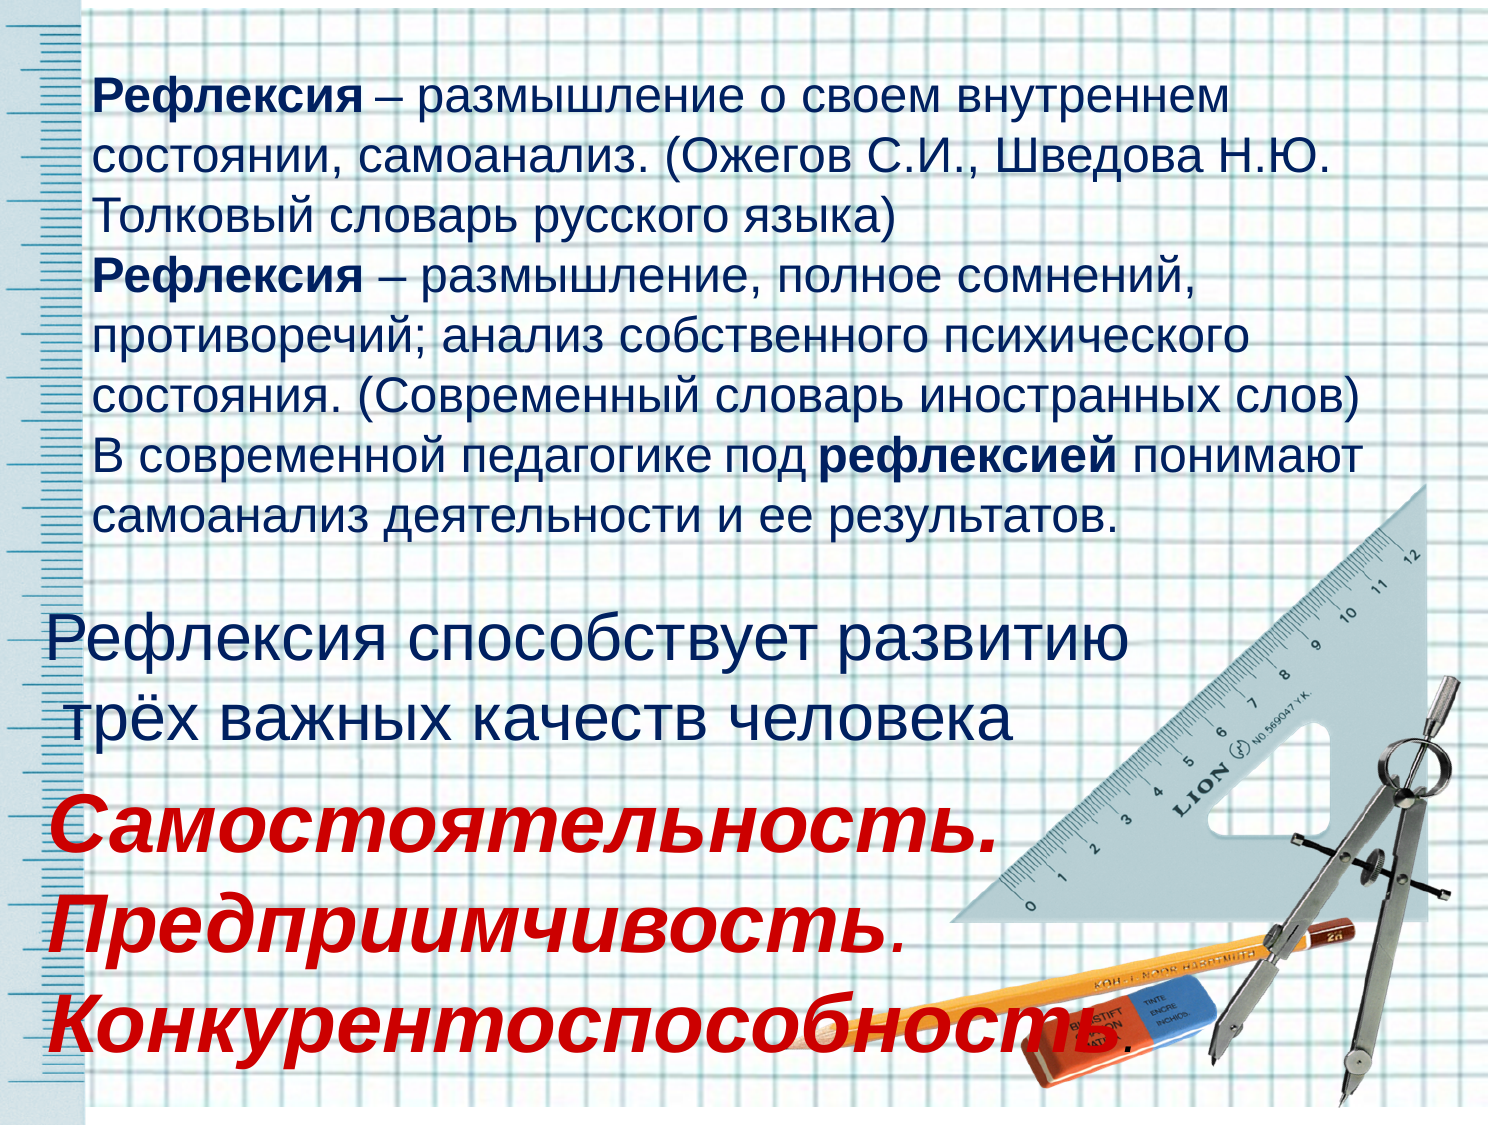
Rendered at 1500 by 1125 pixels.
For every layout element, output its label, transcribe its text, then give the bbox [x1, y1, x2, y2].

picture [0, 0, 1500, 1125]
text_box Самостоятельность. Предприимчивость. Конкурентоспособность. [17, 762, 1294, 1077]
text_box Рефлексия – размышление о своем внутреннем состоянии, самоанализ. (Ожегов С.И., Шведова Н.Ю. Толковый словарь русского языка) Рефлексия – размышление, полное сомнений, противоречий; анализ собственного психического состояния. (Современный словарь иностранных слов) В современной педагогике под рефлексией понимают самоанализ деятельности и ее результатов. [76, 54, 1447, 550]
text_box Рефлексия способствует развитию трёх важных качеств человека [29, 586, 1246, 761]
